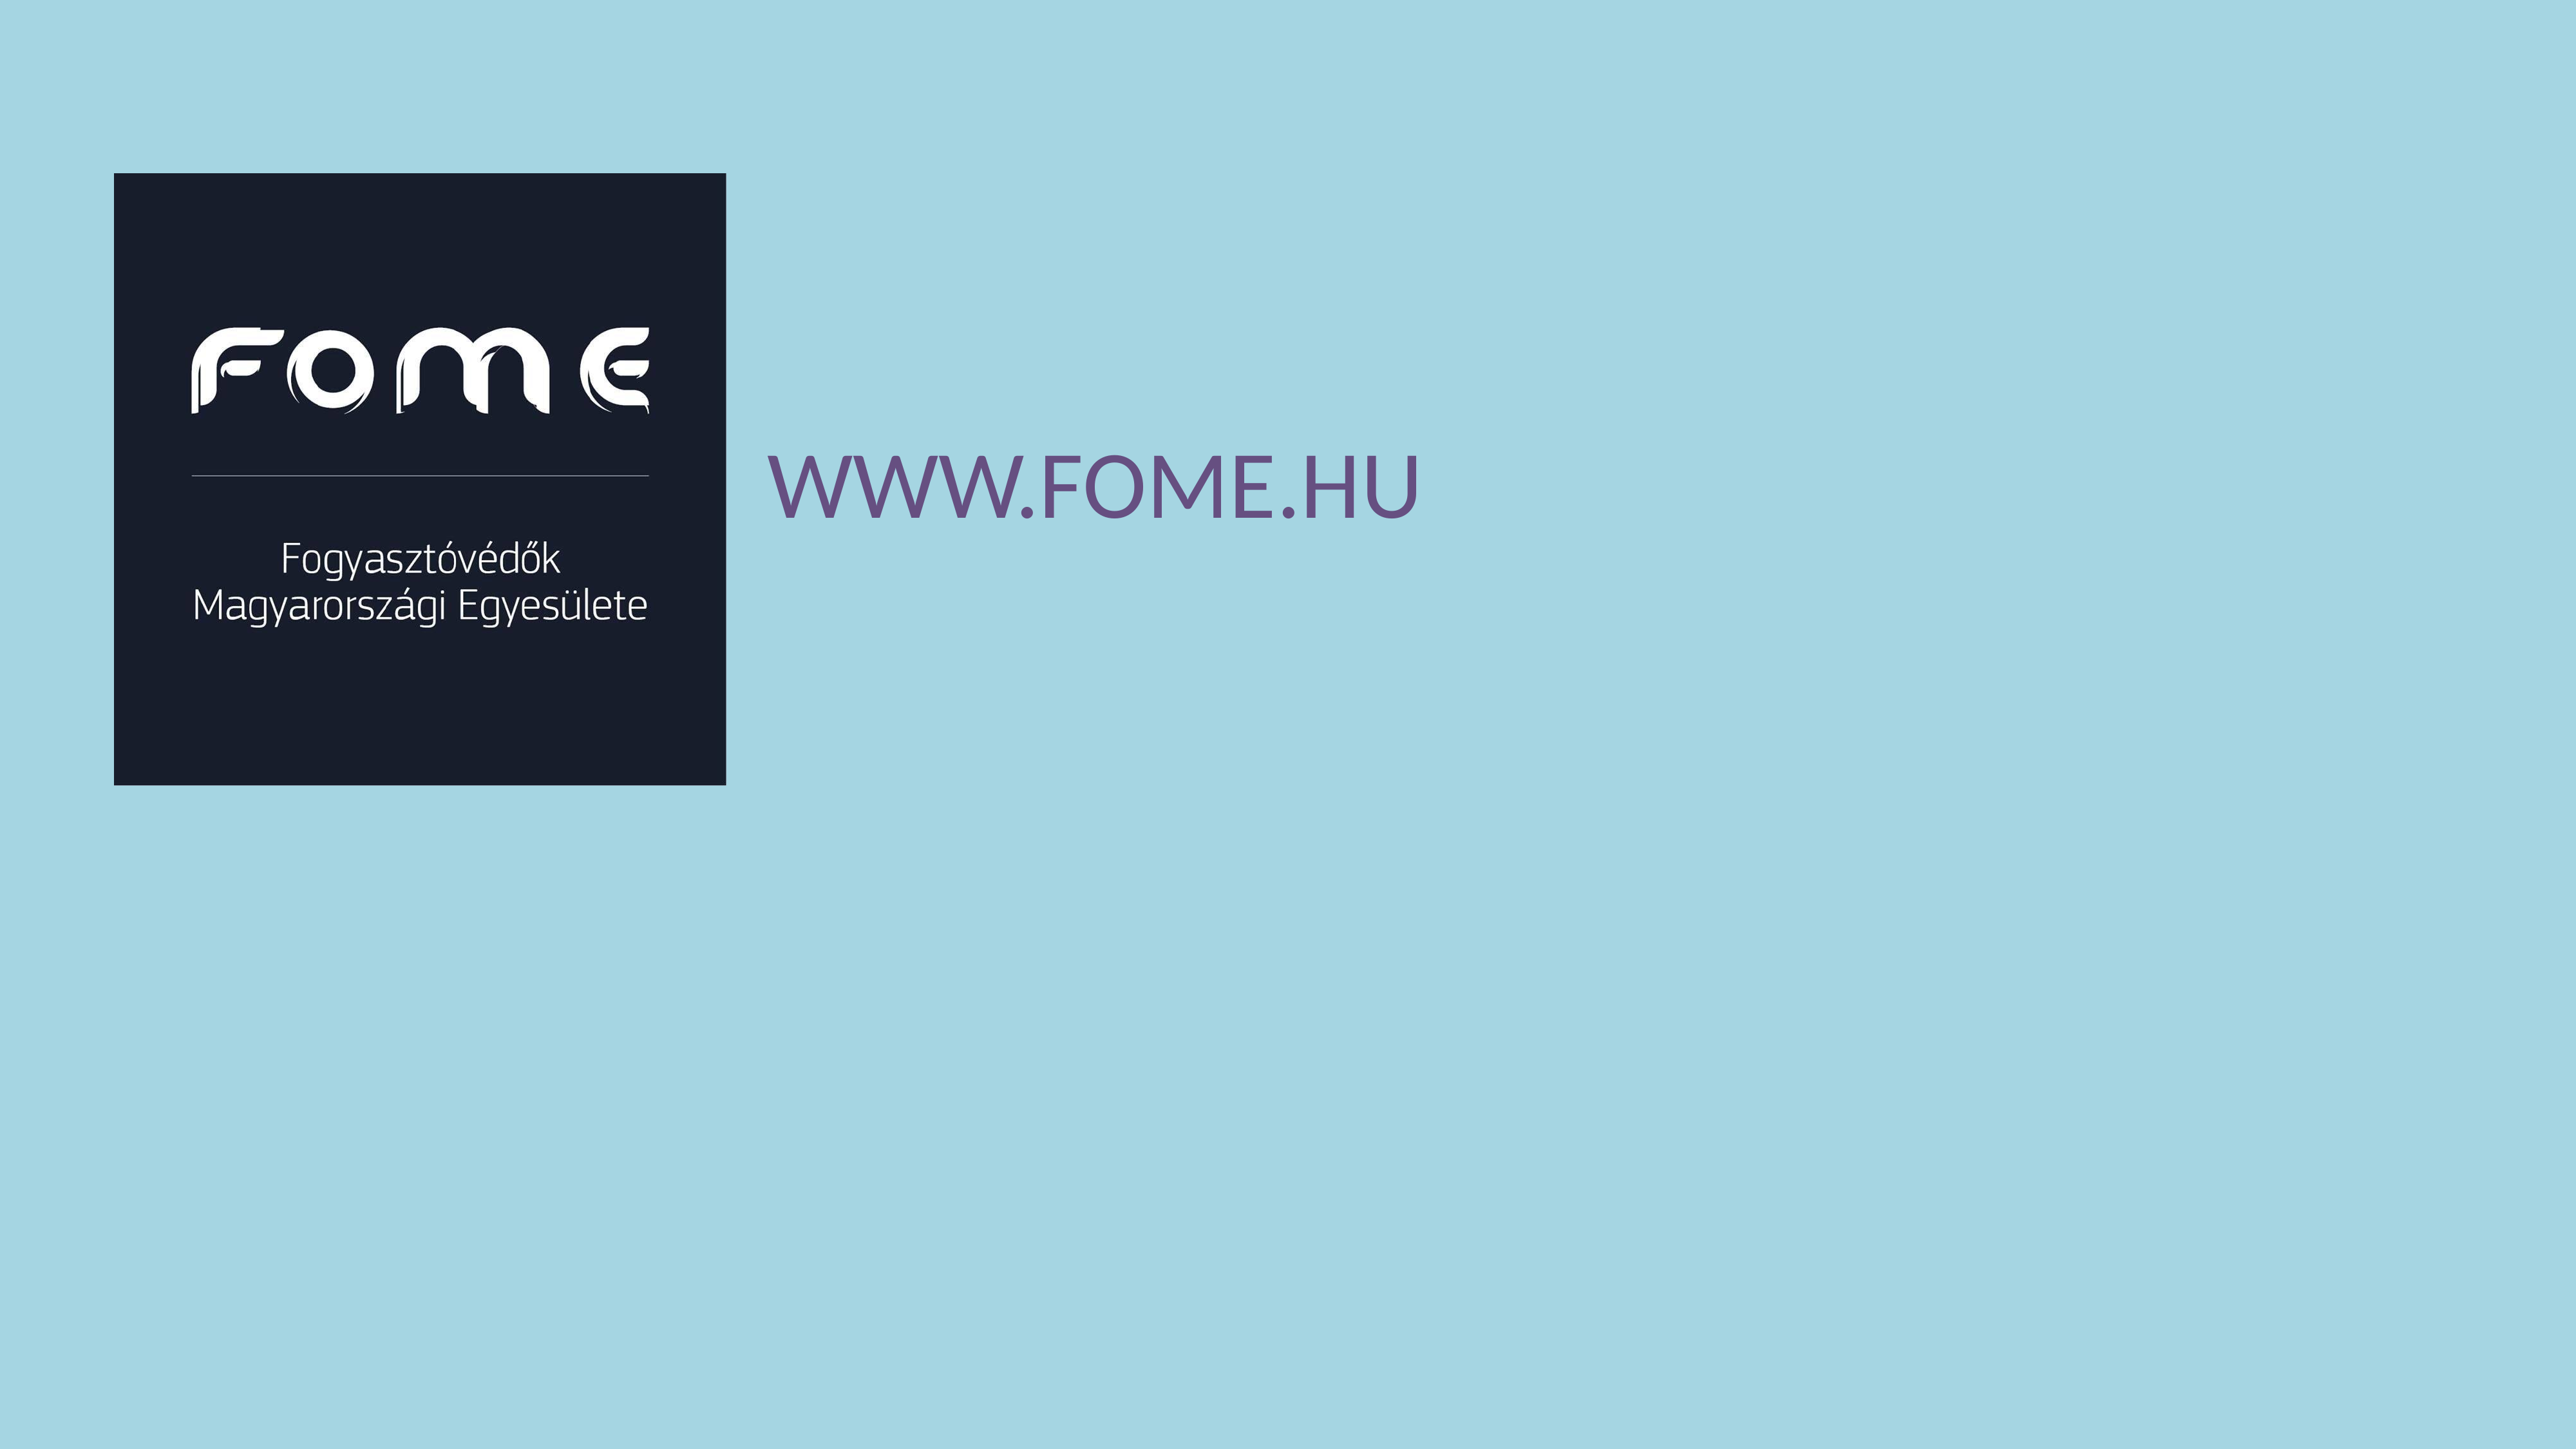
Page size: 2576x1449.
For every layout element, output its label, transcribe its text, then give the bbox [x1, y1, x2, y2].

text_box WWW.FOME.HU [761, 416, 1453, 543]
picture [114, 173, 726, 786]
